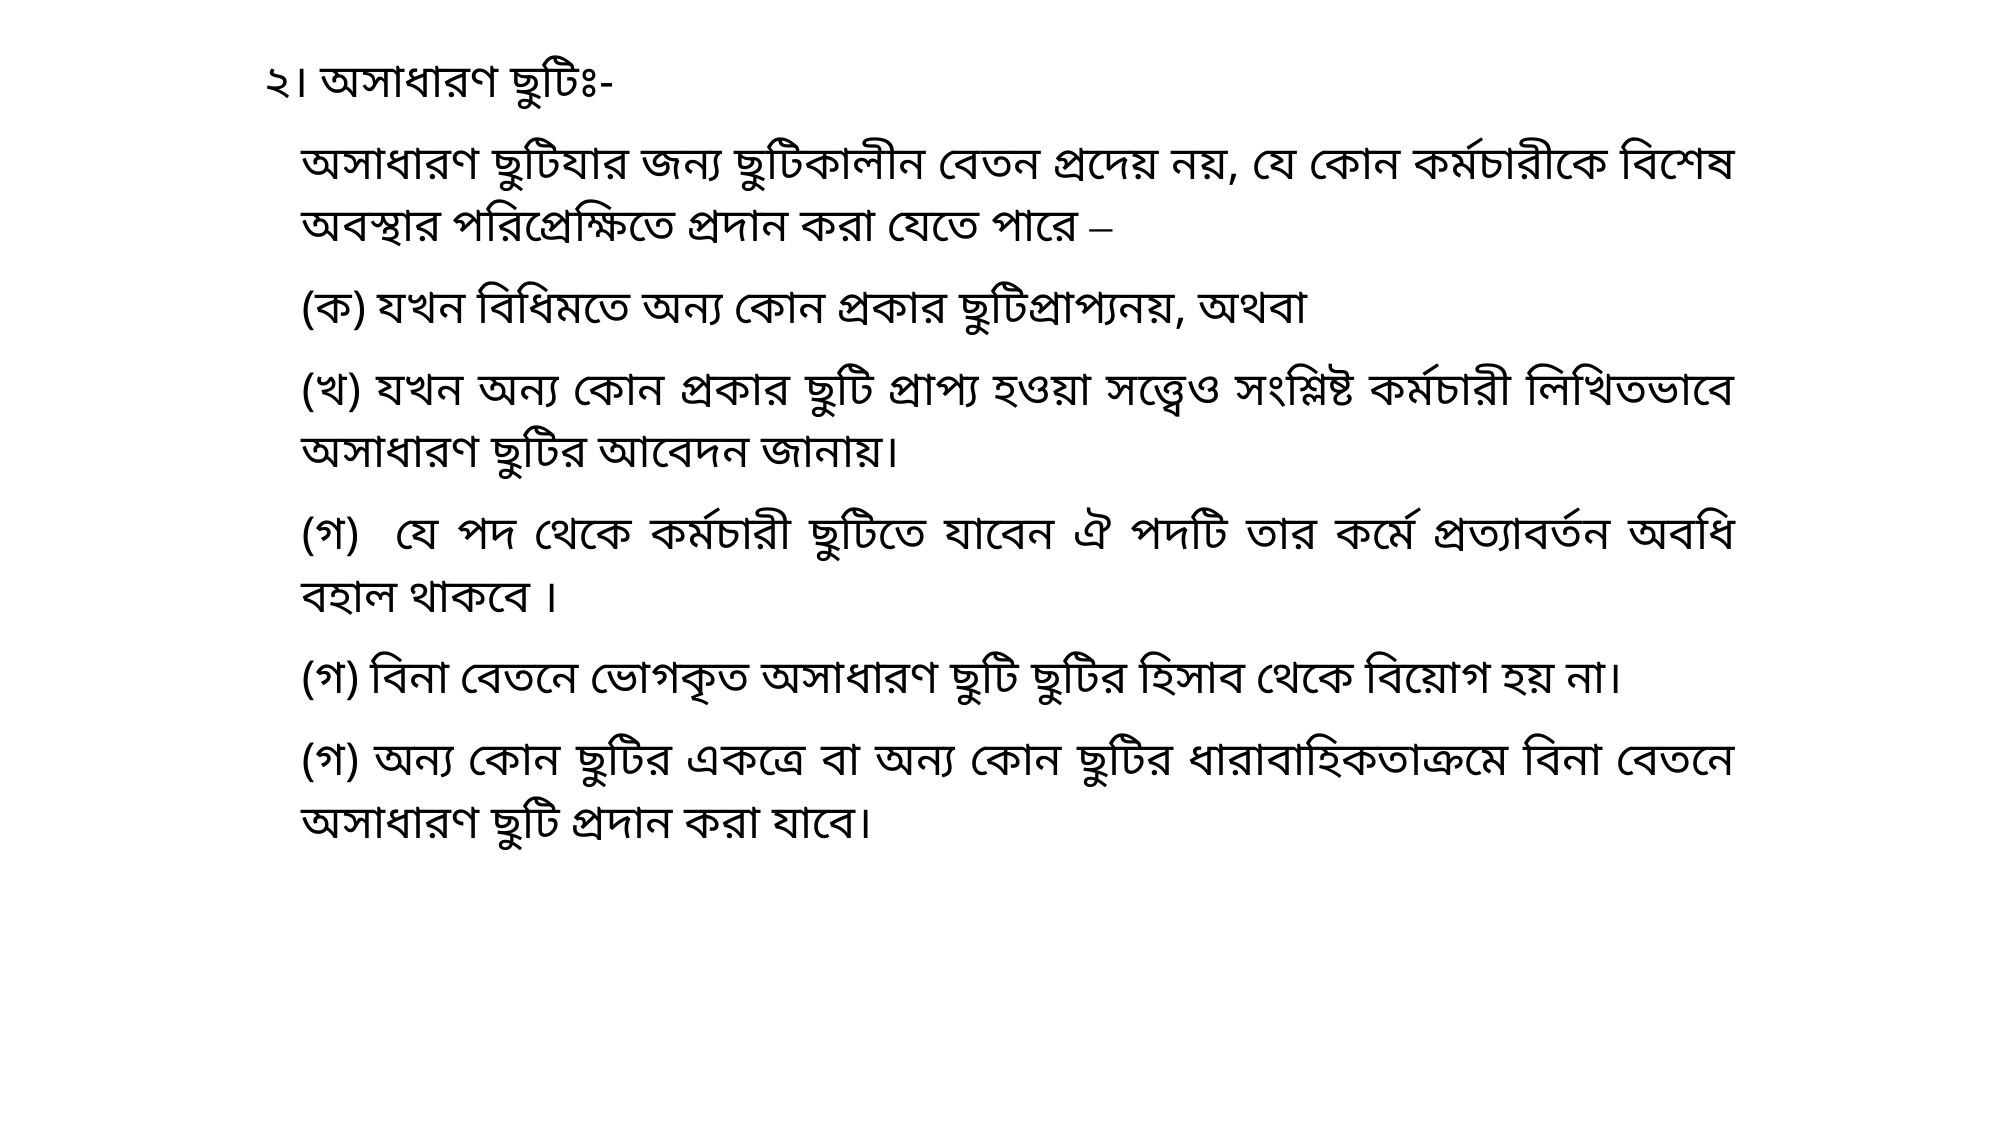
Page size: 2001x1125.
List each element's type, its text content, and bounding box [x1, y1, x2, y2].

subtitle ২। অসাধারণ ছুটিঃ- অসাধারণ ছুটিযার জন্য ছুটিকালীন বেতন প্রদেয় নয়, যে কোন কর্মচারীকে বিশেষ অবস্থার পরিপ্রেক্ষিতে প্রদান করা যেতে পারে – (ক) যখন বিধিমতে অন্য কোন প্রকার ছুটিপ্রাপ্যনয়, অথবা (খ) যখন অন্য কোন প্রকার ছুটি প্রাপ্য হওয়া সত্ত্বেও সংশ্লিষ্ট কর্মচারী লিখিতভাবে অসাধারণ ছুটির আবেদন জানায়। (গ) যে পদ থেকে কর্মচারী ছুটিতে যাবেন ঐ পদটি তার কর্মে প্রত্যাবর্তন অবধি বহাল থাকবে । (গ) বিনা বেতনে ভোগকৃত অসাধারণ ছুটি ছুটির হিসাব থেকে বিয়োগ হয় না। (গ) অন্য কোন ছুটির একত্রে বা অন্য কোন ছুটির ধারাবাহিকতাক্রমে বিনা বেতনে অসাধারণ ছুটি প্রদান করা যাবে। [249, 36, 1750, 863]
